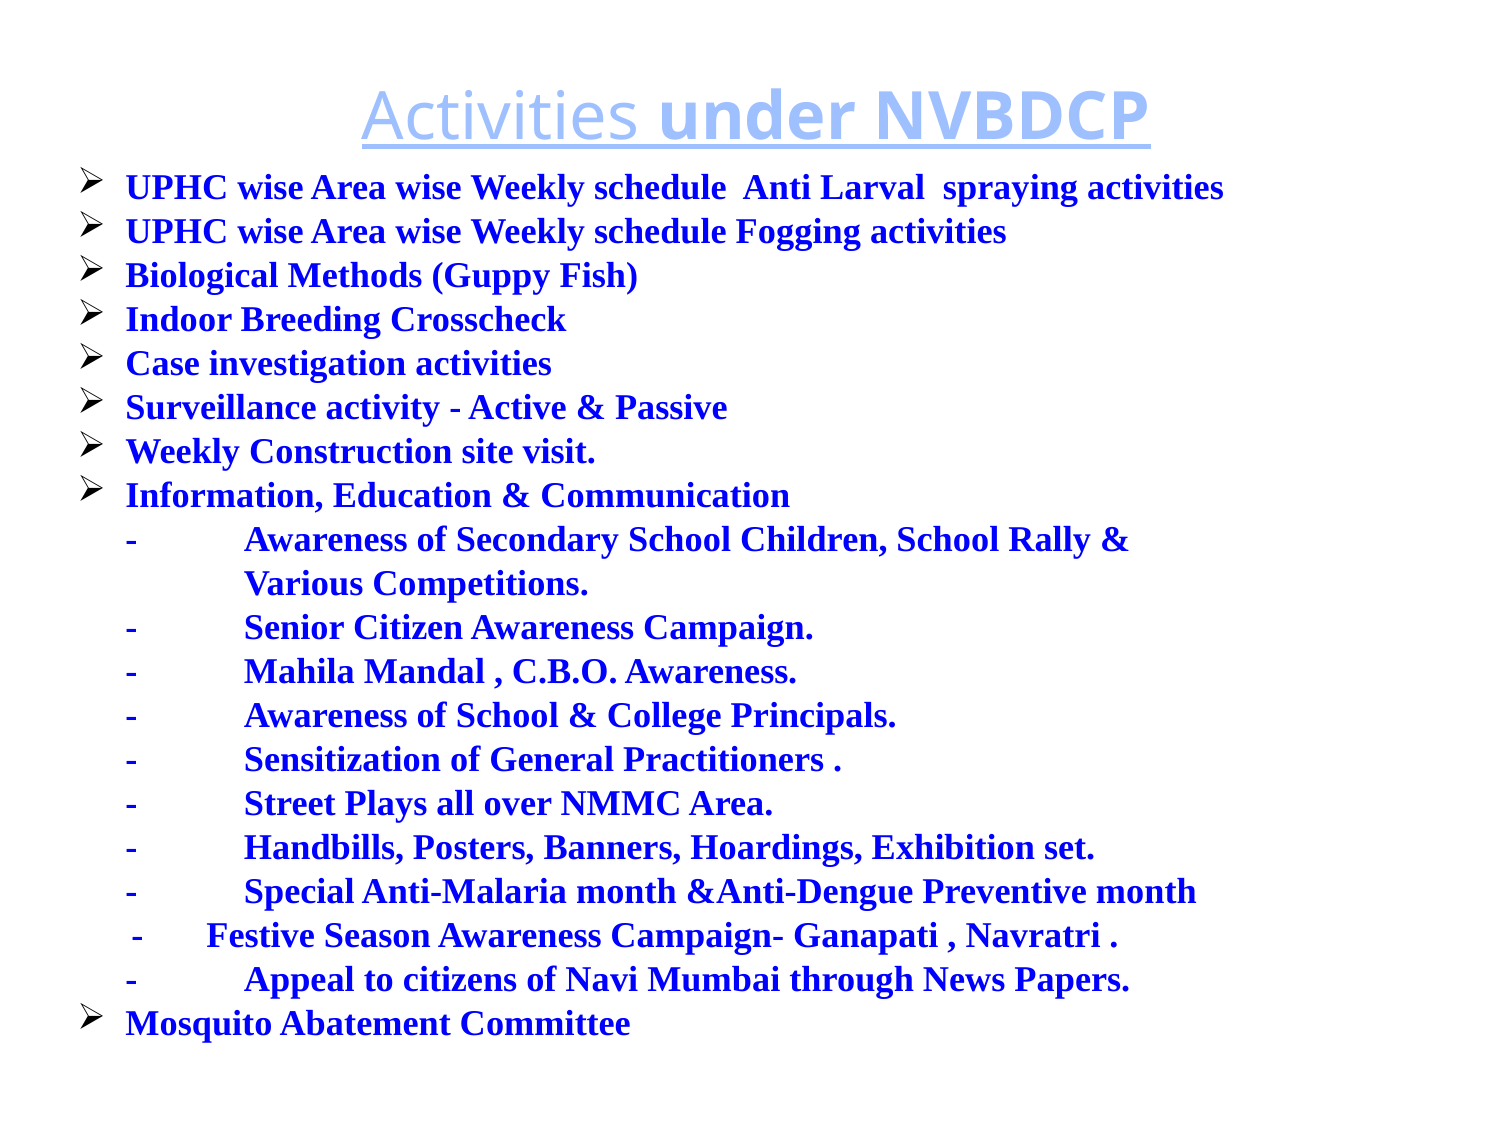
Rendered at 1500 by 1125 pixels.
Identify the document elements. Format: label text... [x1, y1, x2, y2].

text_box UPHC wise Area wise Weekly schedule Anti Larval spraying activities UPHC wise Area wise Weekly schedule Fogging activities Biological Methods (Guppy Fish) Indoor Breeding Crosscheck Case investigation activities Surveillance activity - Active & Passive Weekly Construction site visit. Information, Education & Communication - Awareness of Secondary School Children, School Rally & Various Competitions. - Senior Citizen Awareness Campaign. - Mahila Mandal , C.B.O. Awareness. - Awareness of School & College Principals. - Sensitization of General Practitioners . - Street Plays all over NMMC Area. - Handbills, Posters, Banners, Hoardings, Exhibition set. - Special Anti-Malaria month &Anti-Dengue Preventive month - Festive Season Awareness Campaign- Ganapati , Navratri . - Appeal to citizens of Navi Mumbai through News Papers. Mosquito Abatement Committee [62, 162, 1413, 1063]
text_box Activities under NVBDCP [62, 50, 1450, 175]
